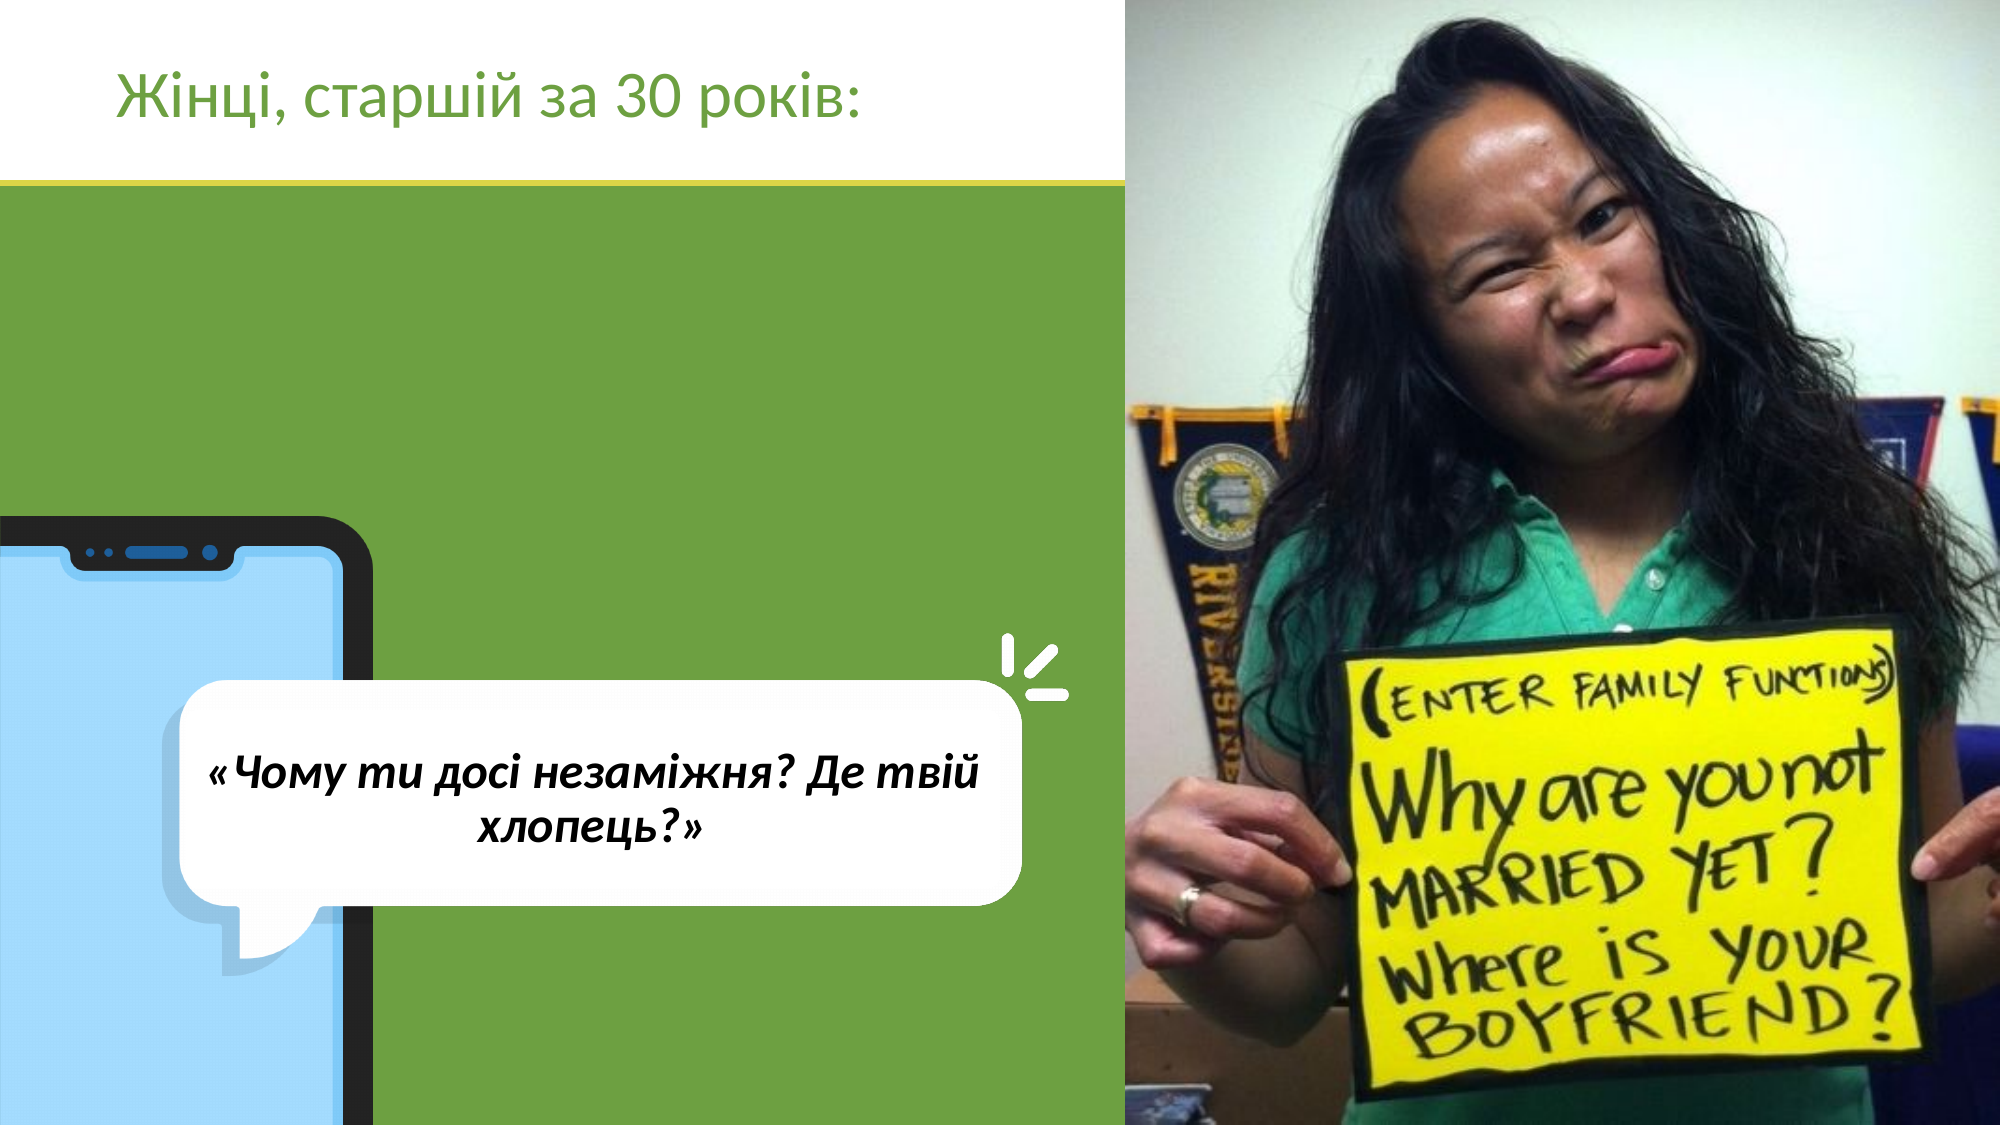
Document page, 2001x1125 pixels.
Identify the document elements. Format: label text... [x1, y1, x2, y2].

picture [1125, 0, 2000, 1125]
picture [0, 516, 1069, 1125]
text_box Жінці, старшій за 30 років: [101, 43, 880, 139]
